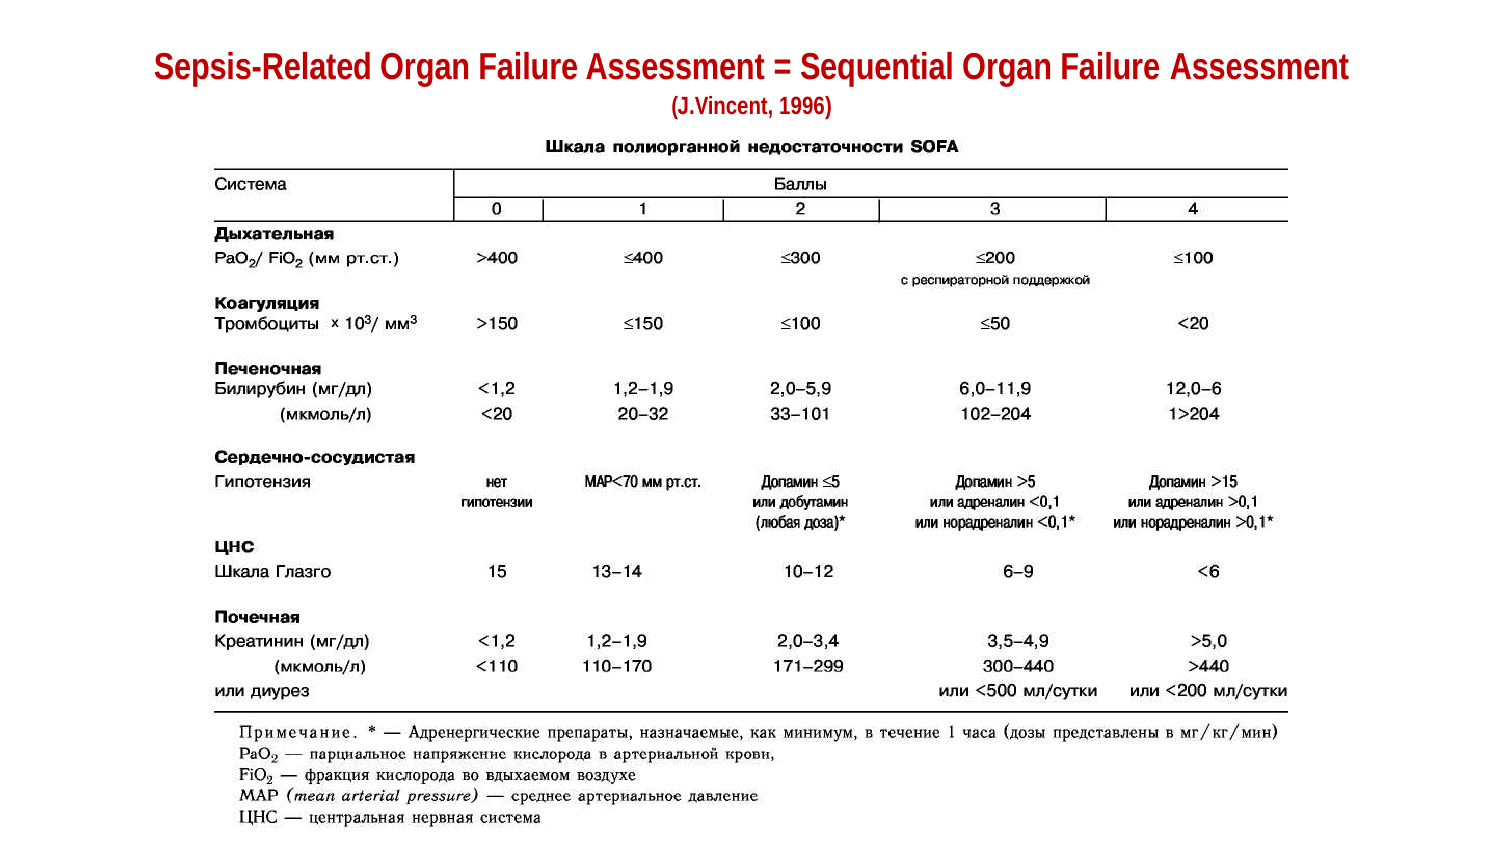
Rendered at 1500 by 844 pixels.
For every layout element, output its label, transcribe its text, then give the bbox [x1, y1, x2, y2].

picture [166, 132, 1500, 844]
title Sepsis-Related Organ Failure Assessment = Sequential Organ Failure Assessment (J.Vincent, 1996) [145, 35, 1358, 183]
